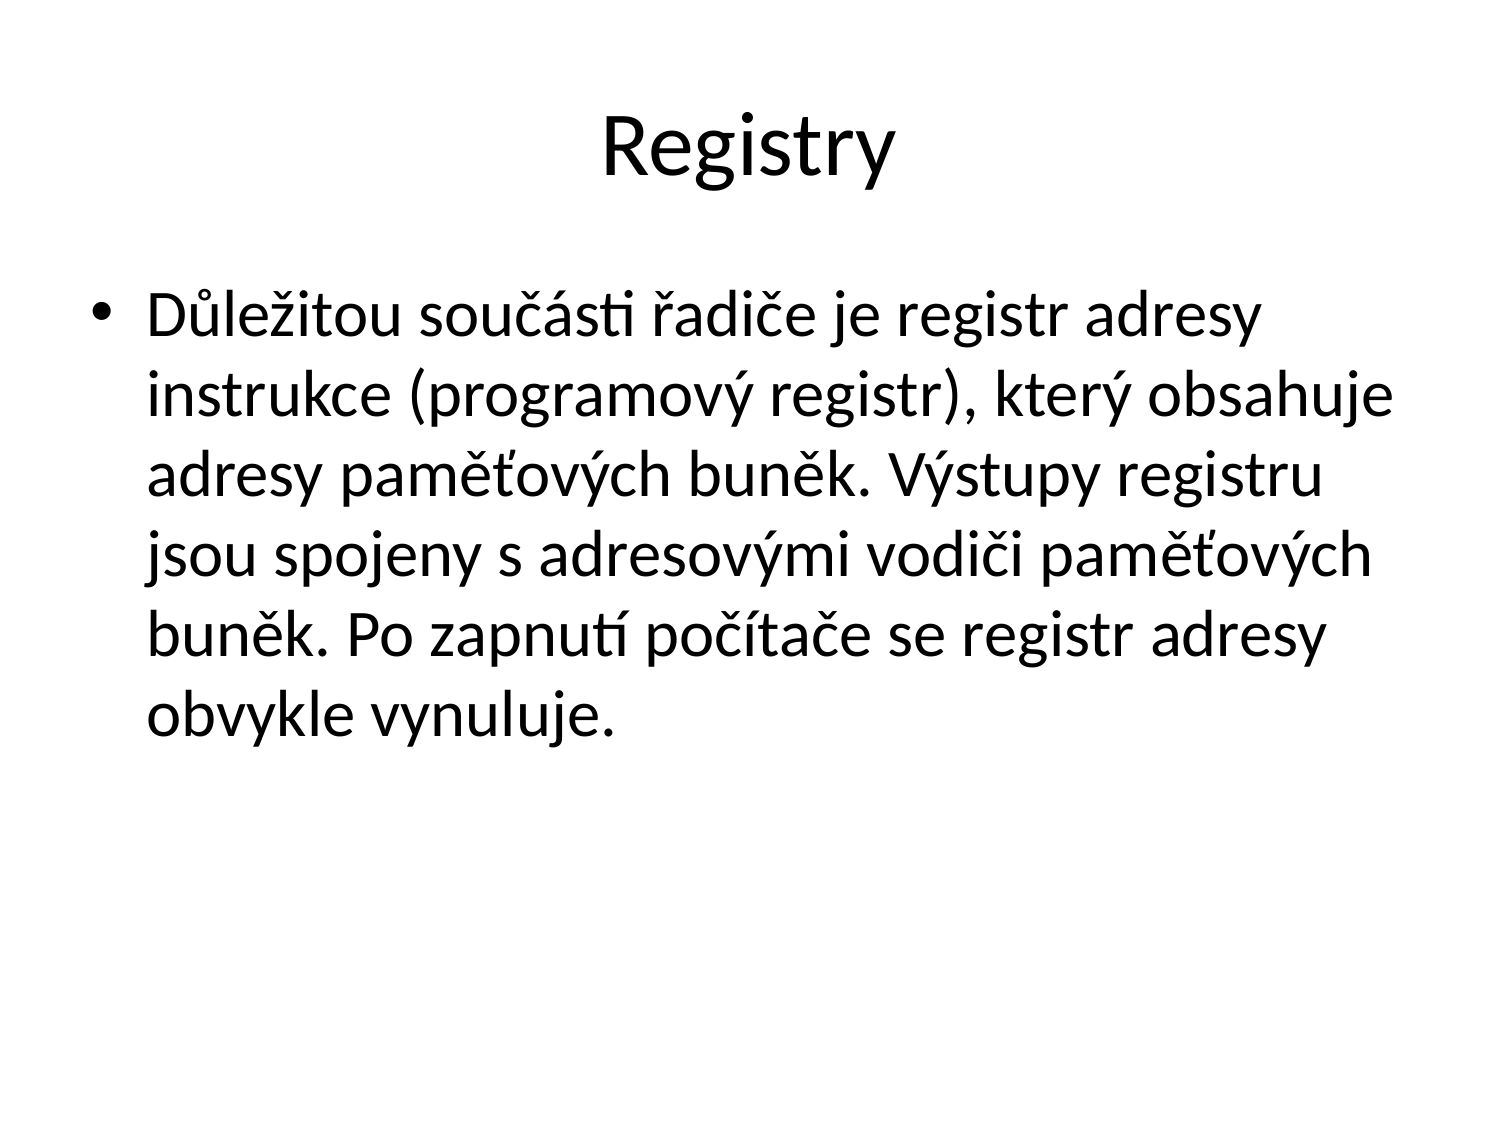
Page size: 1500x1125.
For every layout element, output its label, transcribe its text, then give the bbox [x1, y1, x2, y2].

title Registry [75, 45, 1425, 233]
list Důležitou součásti řadiče je registr adresy instrukce (programový registr), který obsahuje adresy paměťových buněk. Výstupy registru jsou spojeny s adresovými vodiči paměťových buněk. Po zapnutí počítače se registr adresy obvykle vynuluje. [75, 262, 1425, 1005]
